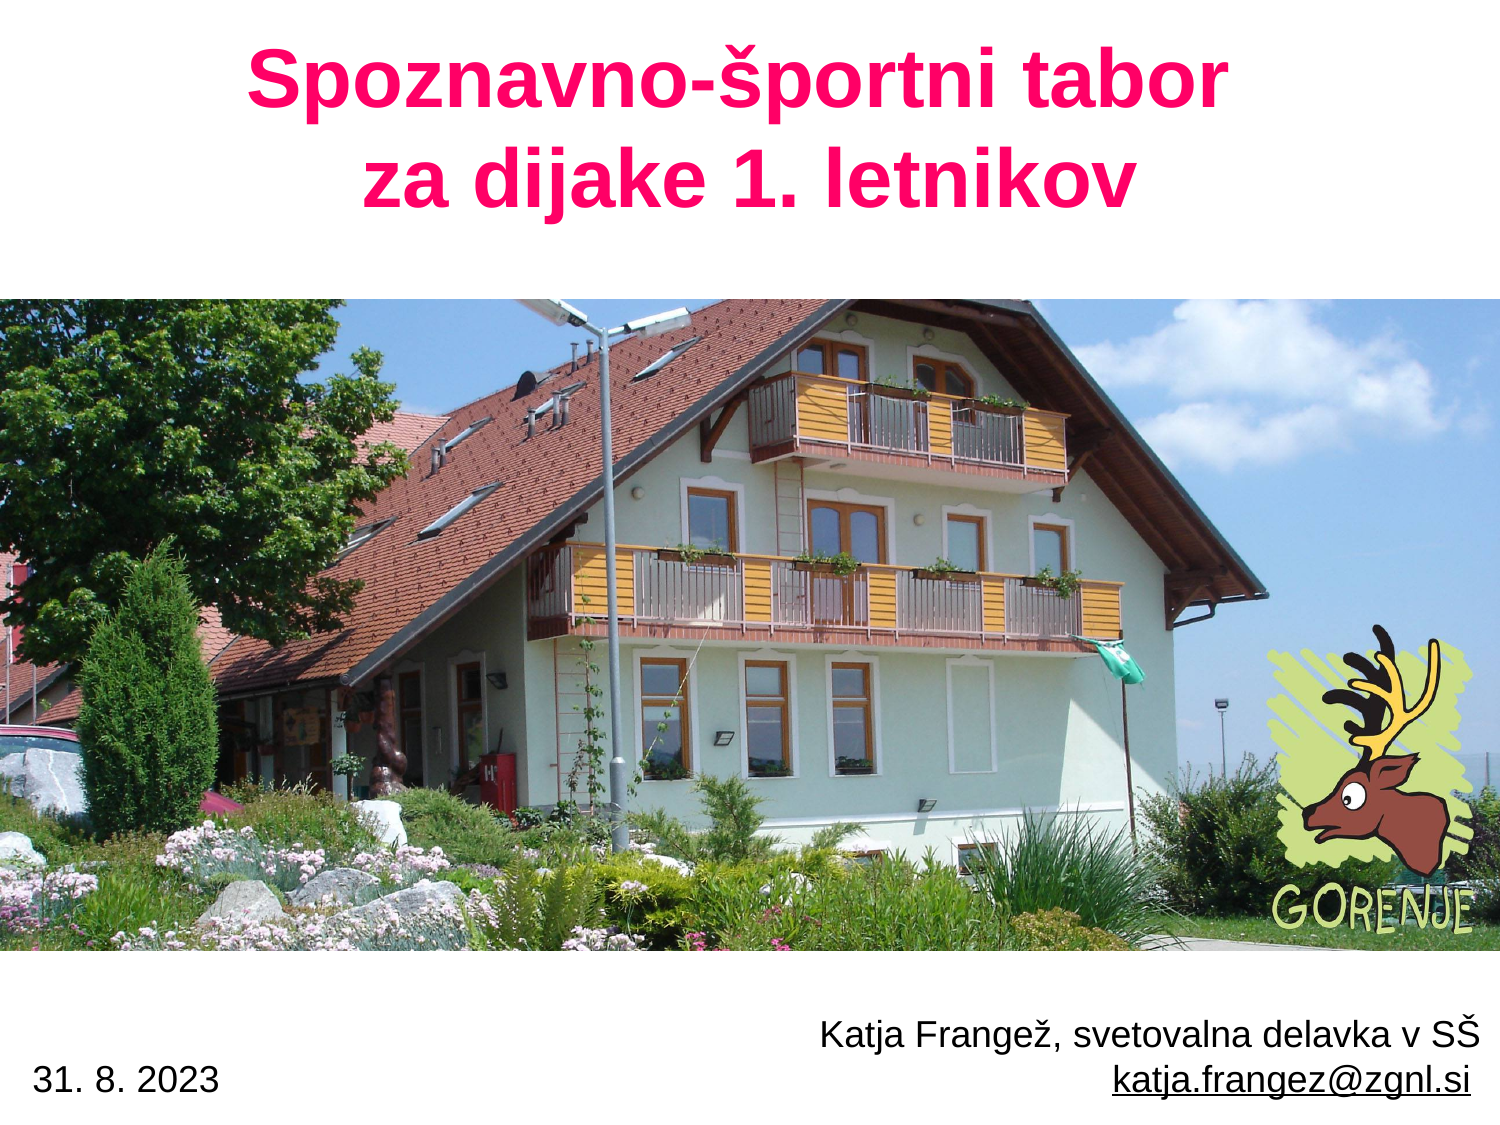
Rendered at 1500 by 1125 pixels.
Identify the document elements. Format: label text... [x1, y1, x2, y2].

text_box Katja Frangež, svetovalna delavka v SŠ katja.frangez@zgnl.si [804, 1002, 1496, 1107]
picture [0, 299, 1500, 951]
text_box 31. 8. 2023 [17, 1047, 502, 1108]
text_box Spoznavno-športni tabor za dijake 1. letnikov [83, 16, 1417, 299]
